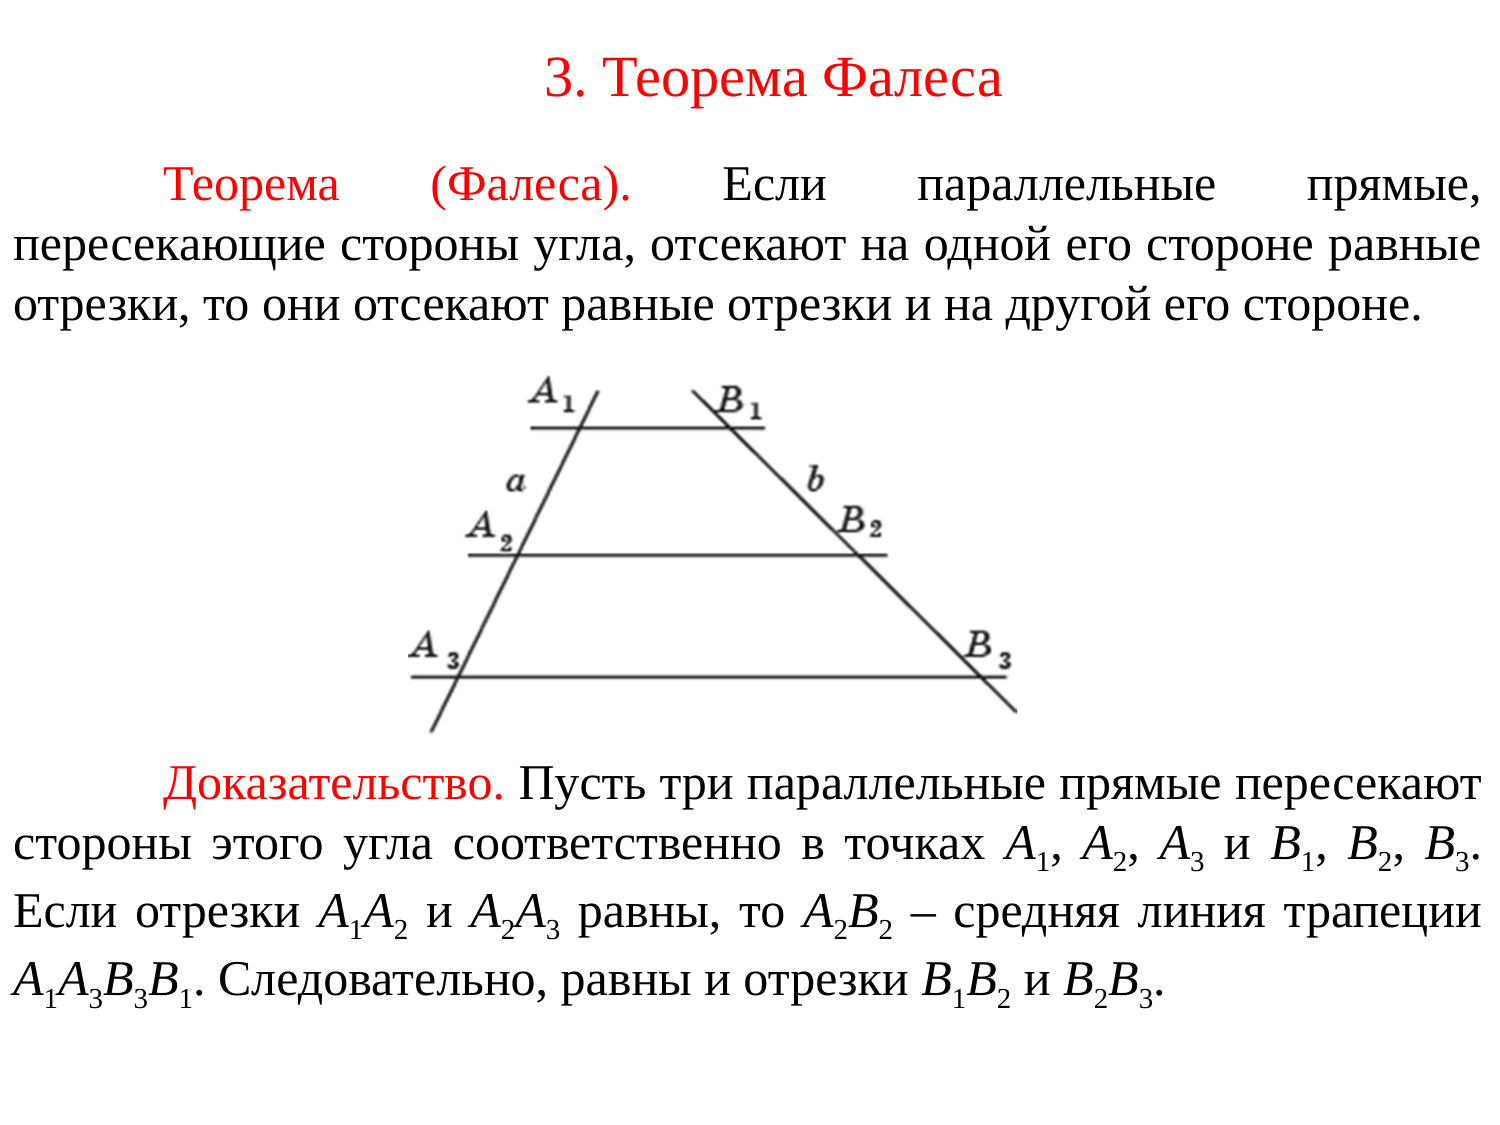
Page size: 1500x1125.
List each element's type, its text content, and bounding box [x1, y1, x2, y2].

text_box Теорема (Фалеса). Если параллельные прямые, пересекающие стороны угла, отсекают на одной его стороне равные отрезки, то они отсекают равные отрезки и на другой его стороне. [0, 143, 1497, 338]
text_box Доказательство. Пусть три параллельные прямые пересекают стороны этого угла соответственно в точках А1, А2, А3 и В1, В2, В3. Если отрезки А1А2 и А2А3 равны, то А2В2 – средняя линия трапеции А1А3В3В1. Следовательно, равны и отрезки В1В2 и В2В3. [0, 741, 1497, 1022]
text_box 3. Теорема Фалеса [348, 30, 1199, 116]
picture [407, 366, 1022, 737]
